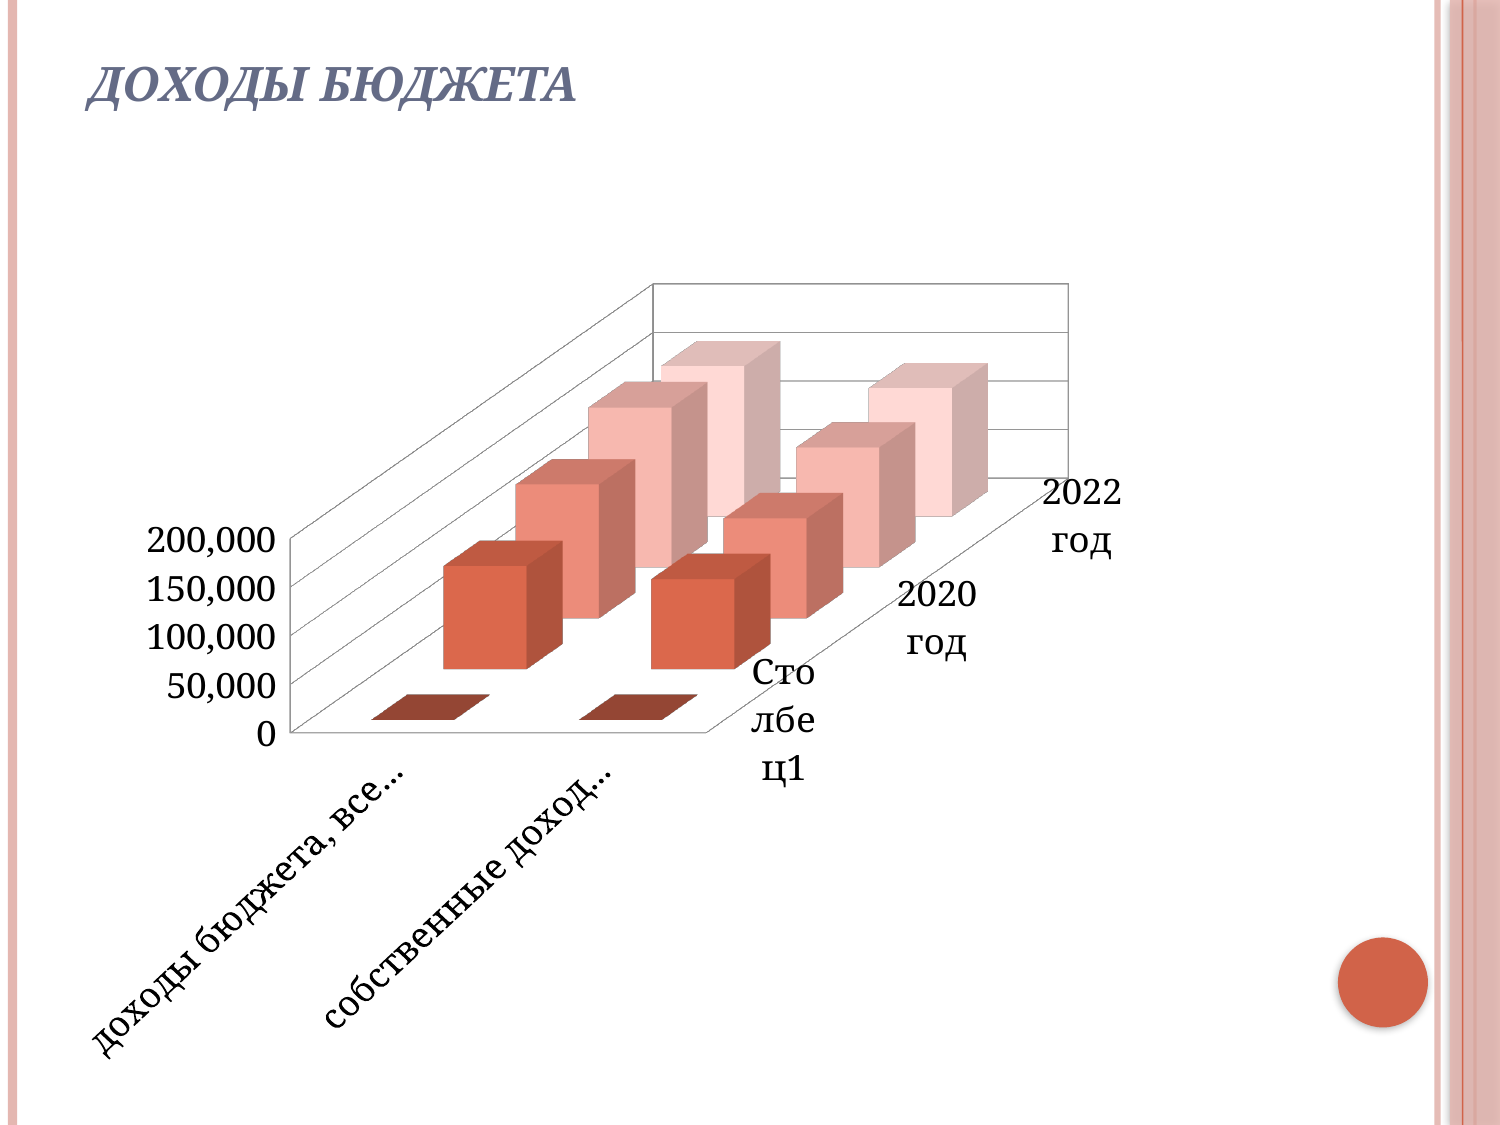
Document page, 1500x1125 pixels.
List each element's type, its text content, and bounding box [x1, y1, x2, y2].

chart [74, 262, 1301, 1063]
title Доходы бюджета [75, 45, 1300, 233]
